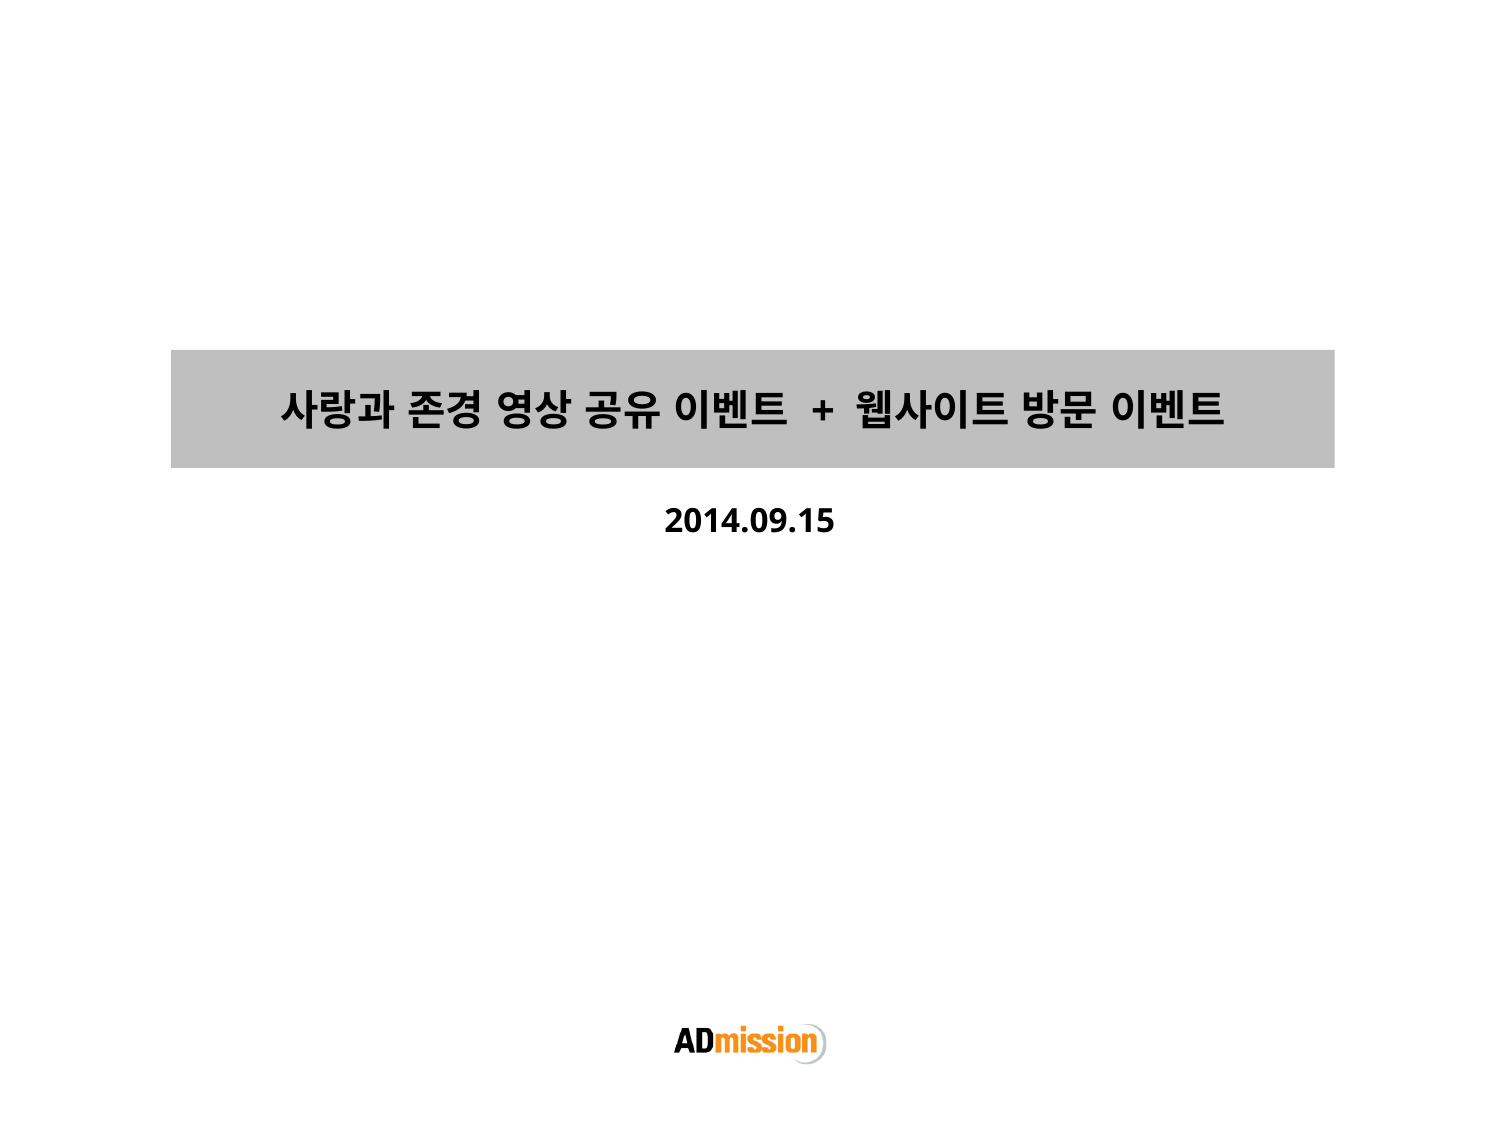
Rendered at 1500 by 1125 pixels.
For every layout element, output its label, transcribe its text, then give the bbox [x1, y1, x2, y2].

text_box 2014.09.15 [0, 491, 1500, 547]
text_box 사랑과 존경 영상 공유 이벤트 + 웹사이트 방문 이벤트 [169, 348, 1337, 470]
picture [673, 1022, 827, 1065]
